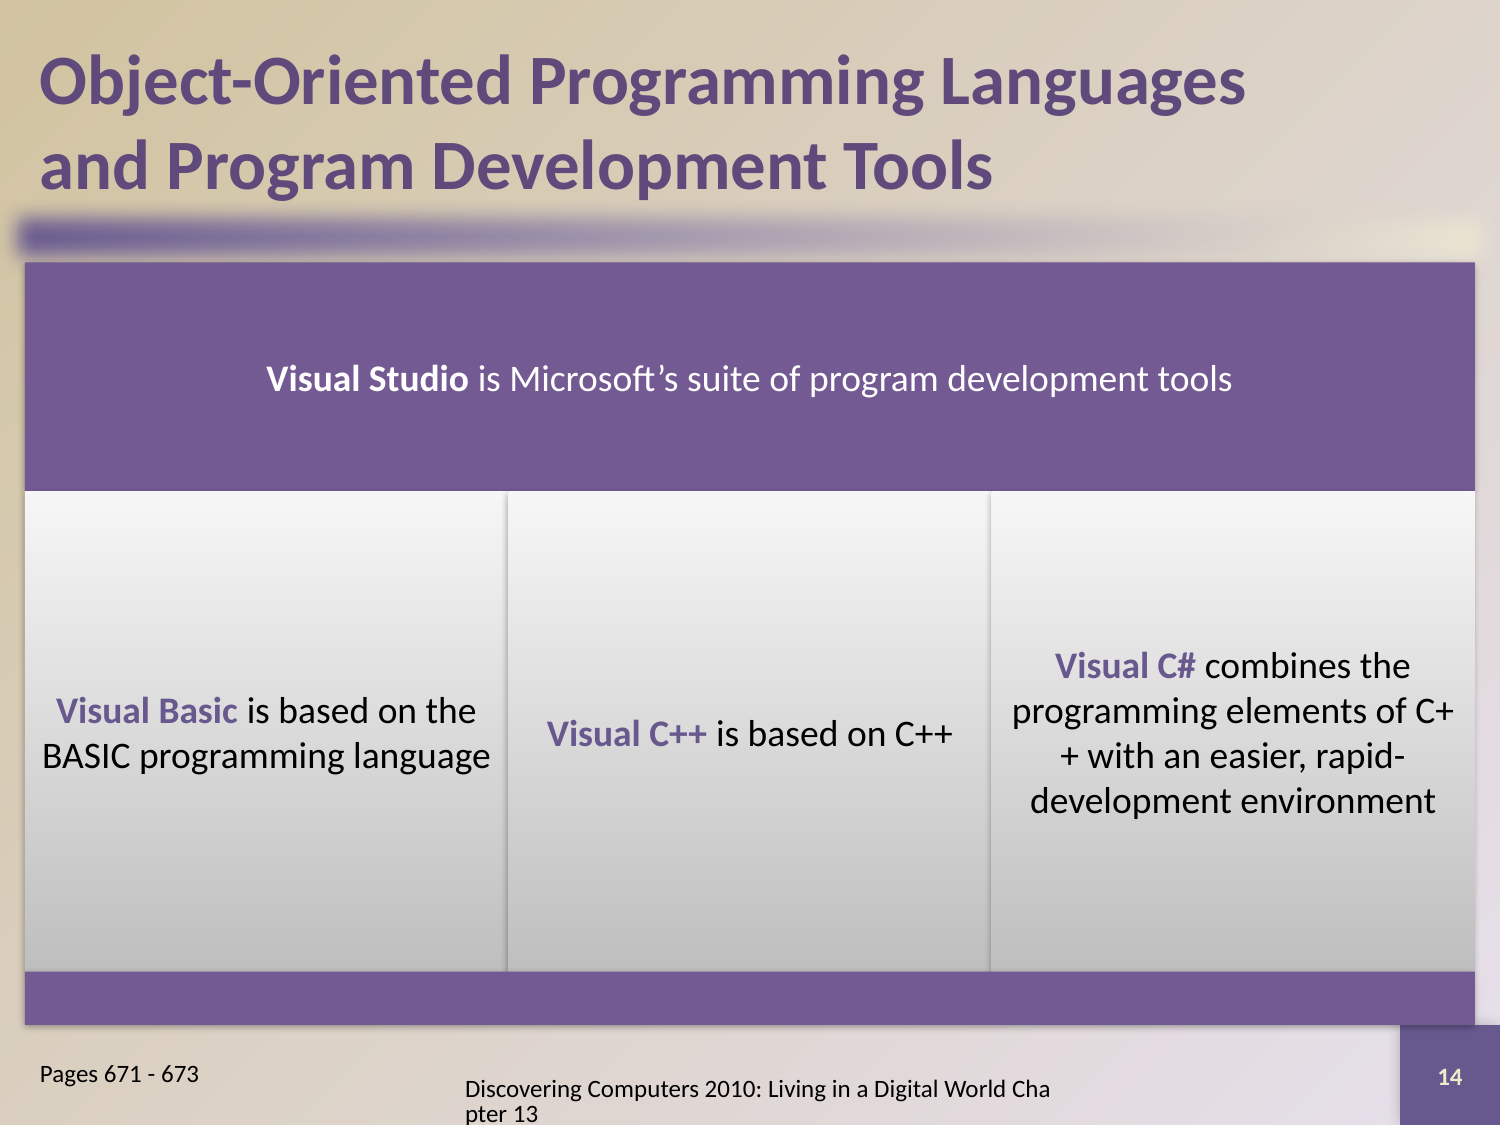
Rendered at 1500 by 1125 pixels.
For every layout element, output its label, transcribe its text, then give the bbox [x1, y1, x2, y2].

slide_number 14 [1400, 1025, 1500, 1125]
title Object-Oriented Programming Languages and Program Development Tools [24, 24, 1475, 213]
footer Discovering Computers 2010: Living in a Digital World Chapter 13 [450, 1050, 1075, 1125]
list Pages 671 - 673 [24, 1050, 300, 1125]
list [24, 262, 1476, 1026]
